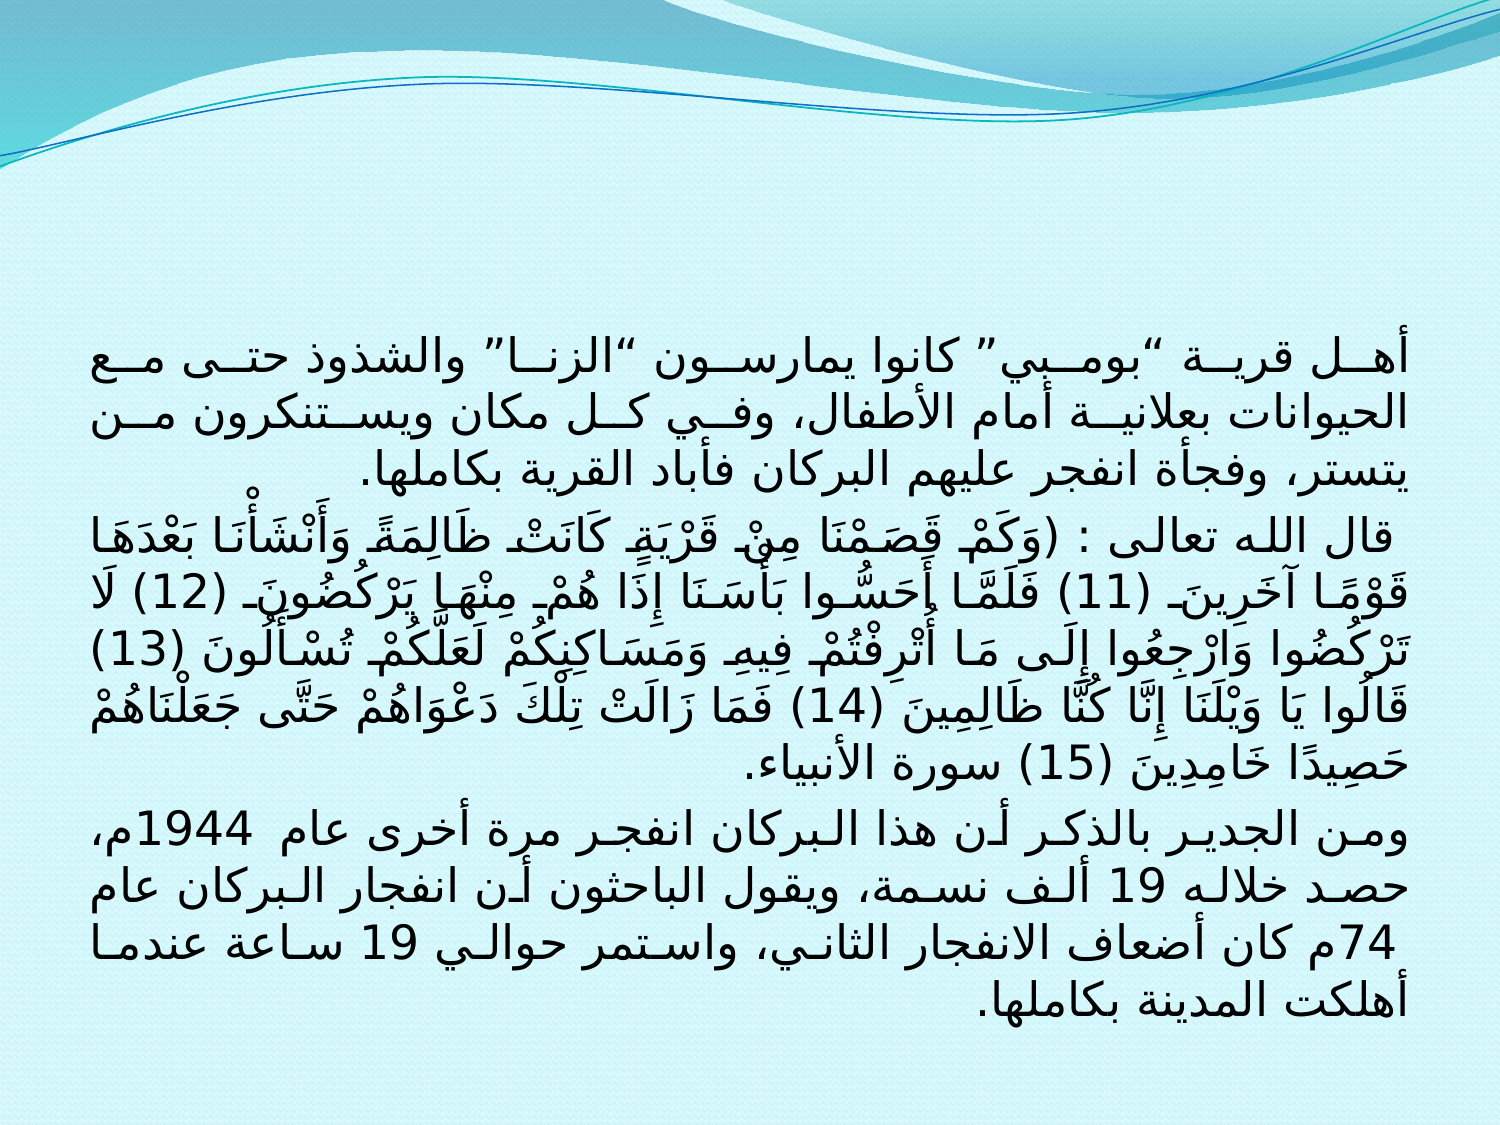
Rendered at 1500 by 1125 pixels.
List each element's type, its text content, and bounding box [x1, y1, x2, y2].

list أهل قرية “بومبي” كانوا يمارسون “الزنا” والشذوذ حتى مع الحيوانات بعلانية أمام الأطفال، وفي كل مكان ويستنكرون من يتستر، وفجأة انفجر عليهم البركان فأباد القرية بكاملها. قال الله تعالى : (وَكَمْ قَصَمْنَا مِنْ قَرْيَةٍ كَانَتْ ظَالِمَةً وَأَنْشَأْنَا بَعْدَهَا قَوْمًا آخَرِينَ (11) فَلَمَّا أَحَسُّوا بَأْسَنَا إِذَا هُمْ مِنْهَا يَرْكُضُونَ (12) لَا تَرْكُضُوا وَارْجِعُوا إِلَى مَا أُتْرِفْتُمْ فِيهِ وَمَسَاكِنِكُمْ لَعَلَّكُمْ تُسْأَلُونَ (13) قَالُوا يَا وَيْلَنَا إِنَّا كُنَّا ظَالِمِينَ (14) فَمَا زَالَتْ تِلْكَ دَعْوَاهُمْ حَتَّى جَعَلْنَاهُمْ حَصِيدًا خَامِدِينَ (15) سورة الأنبياء. ومن الجدير بالذكر أن هذا البركان انفجر مرة أخرى عام 1944م، حصد خلاله 19 ألف نسمة، ويقول الباحثون أن انفجار البركان عام 74م كان أضعاف الانفجار الثاني، واستمر حوالي 19 ساعة عندما أهلكت المدينة بكاملها. [75, 317, 1425, 1038]
